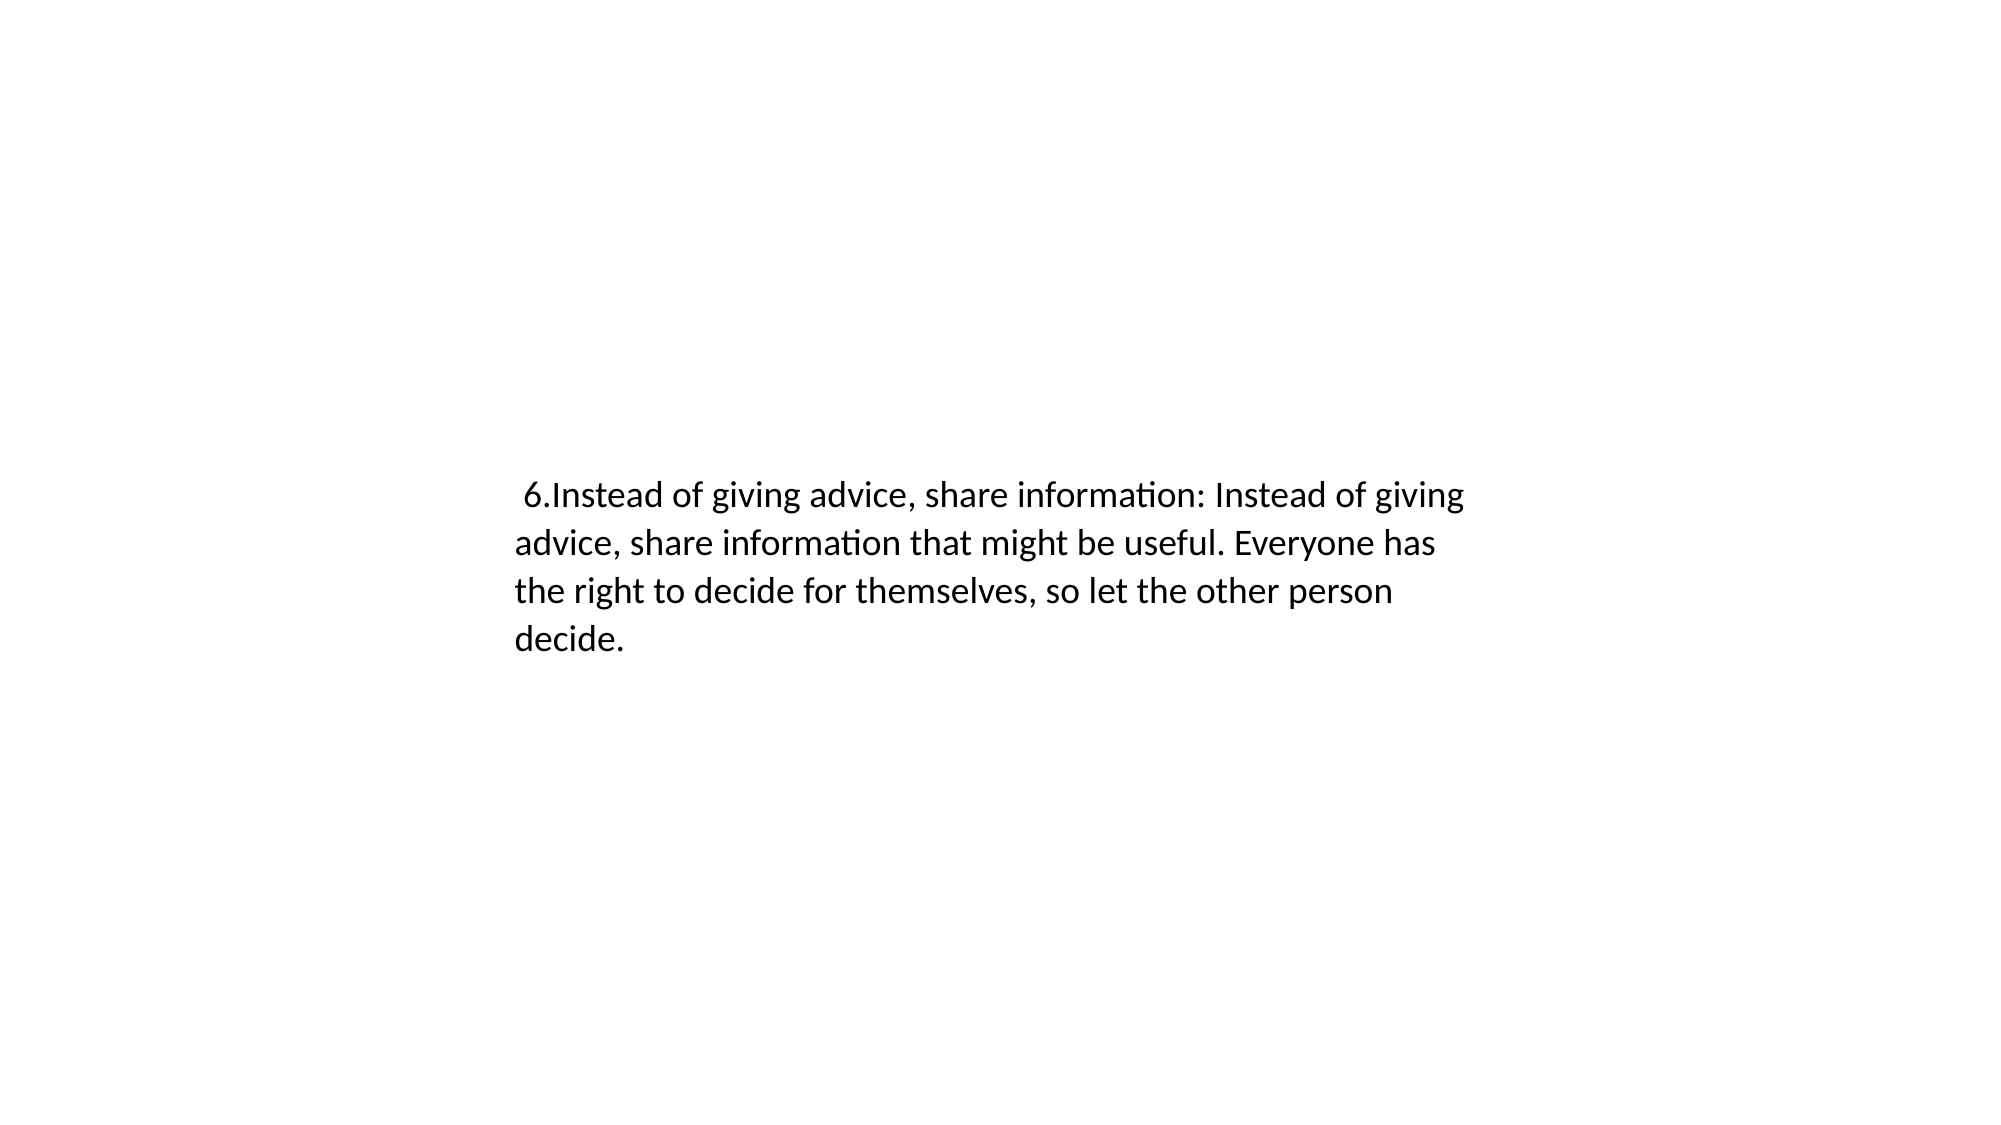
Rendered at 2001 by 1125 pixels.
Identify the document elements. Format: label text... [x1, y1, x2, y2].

text_box 6.Instead of giving advice, share information: Instead of giving advice, share information that might be useful. Everyone has the right to decide for themselves, so let the other person decide. [499, 459, 1500, 667]
